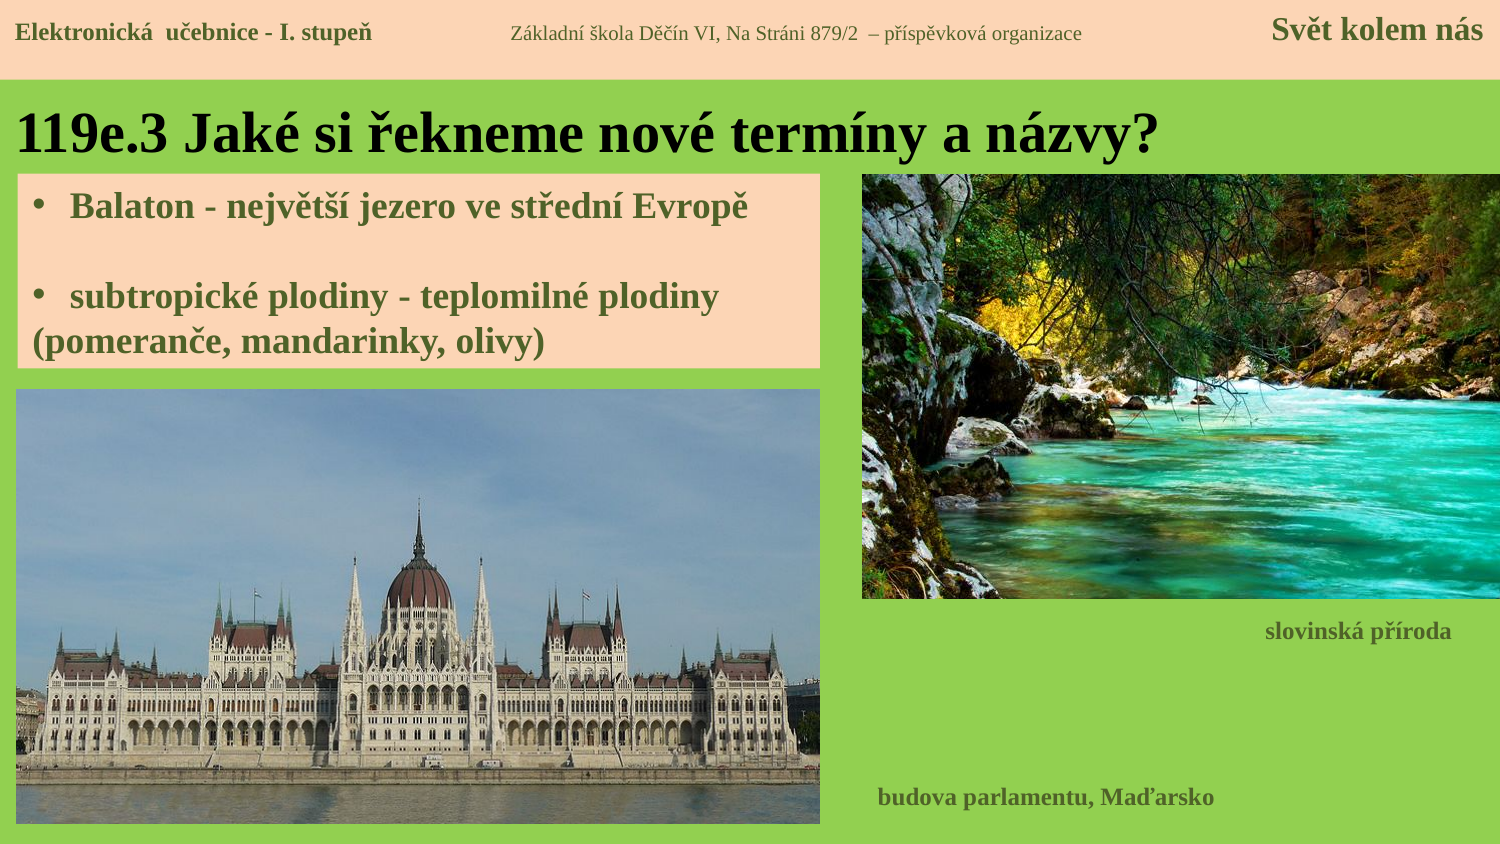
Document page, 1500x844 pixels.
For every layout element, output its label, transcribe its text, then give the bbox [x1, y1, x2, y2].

picture [16, 389, 821, 824]
text_box Balaton - největší jezero ve střední Evropě subtropické plodiny - teplomilné plodiny (pomeranče, mandarinky, olivy) [17, 173, 820, 369]
title 119e.3 Jaké si řekneme nové termíny a názvy? [0, 80, 1211, 179]
picture [862, 174, 1500, 599]
text_box slovinská příroda [1250, 606, 1499, 652]
text_box budova parlamentu, Maďarsko [862, 773, 1252, 818]
text_box Elektronická učebnice - I. stupeň Základní škola Děčín VI, Na Stráni 879/2 – příspěvková organizace Svět kolem nás [0, 0, 1500, 80]
